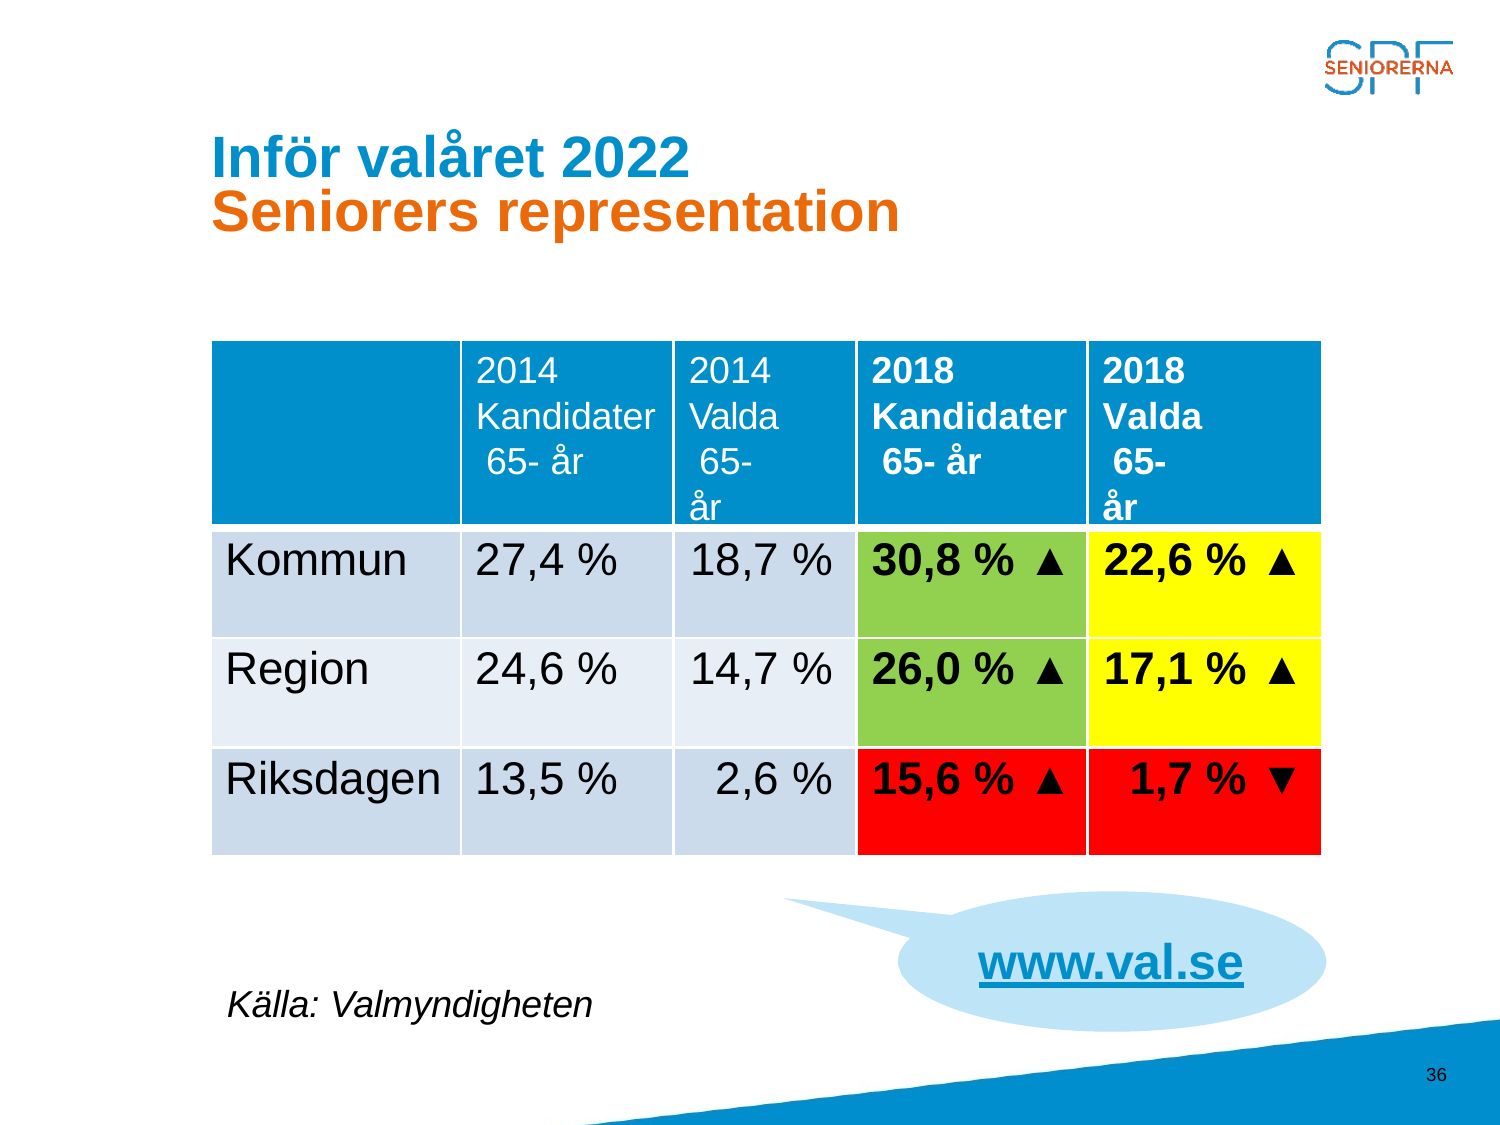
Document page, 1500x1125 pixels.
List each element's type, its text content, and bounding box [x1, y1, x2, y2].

table_header 2014 Kandidater 65- år [462, 341, 672, 524]
table_header 2014 Valda 65- år [675, 341, 855, 524]
text_box www.val.se [976, 927, 1248, 990]
table_cell 18,7 % [675, 532, 855, 637]
table_cell Riksdagen [212, 749, 460, 855]
table_cell 30,8 % ▲ [858, 532, 1086, 637]
table_cell 24,6 % [462, 639, 672, 746]
text_box [544, 1008, 1500, 1125]
table_cell 13,5 % [462, 749, 672, 855]
table_cell Region [212, 639, 460, 746]
table_header 2018 Valda 65- år [1089, 341, 1321, 524]
table_cell 27,4 % [462, 532, 672, 637]
picture [1325, 40, 1453, 95]
table_cell 22,6 % ▲ [1089, 532, 1321, 637]
table_cell 1,7 % ▼ [1089, 749, 1321, 855]
table_cell Kommun [212, 532, 460, 637]
text_box [783, 891, 1327, 1032]
table_cell 26,0 % ▲ [858, 639, 1086, 746]
table_header [212, 341, 460, 524]
text_box Källa: Valmyndigheten [224, 977, 601, 1025]
text_box 36 [1424, 1060, 1450, 1086]
table_header 2018 Kandidater 65- år [858, 341, 1086, 524]
table_cell 17,1 % ▲ [1089, 639, 1321, 746]
table_cell 15,6 % ▲ [858, 749, 1086, 855]
table_cell 2,6 % [675, 749, 855, 855]
table_cell 14,7 % [675, 639, 855, 746]
title Inför valåret 2022 Seniorers representation [209, 117, 906, 323]
